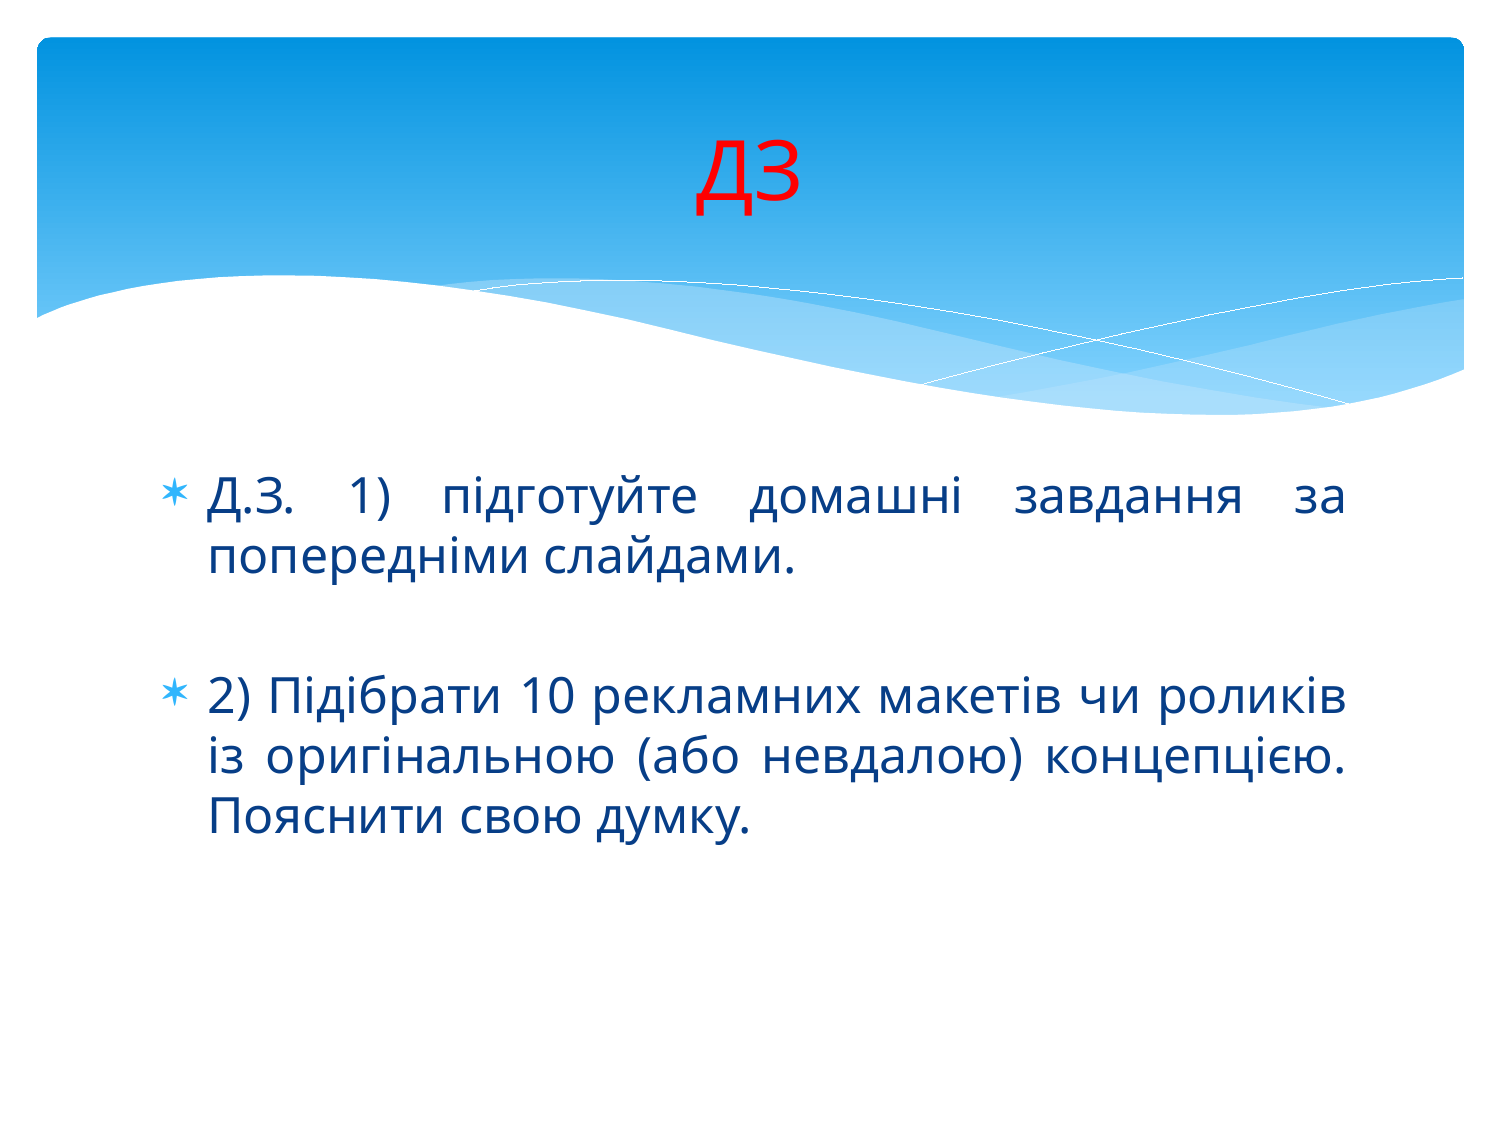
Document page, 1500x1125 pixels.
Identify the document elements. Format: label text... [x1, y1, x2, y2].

list Д.З. 1) підготуйте домашні завдання за попередніми слайдами. 2) Підібрати 10 рекламних макетів чи роликів із оригінальною (або невдалою) концепцією. Пояснити свою думку. [147, 456, 1363, 1023]
title ДЗ [75, 55, 1425, 279]
